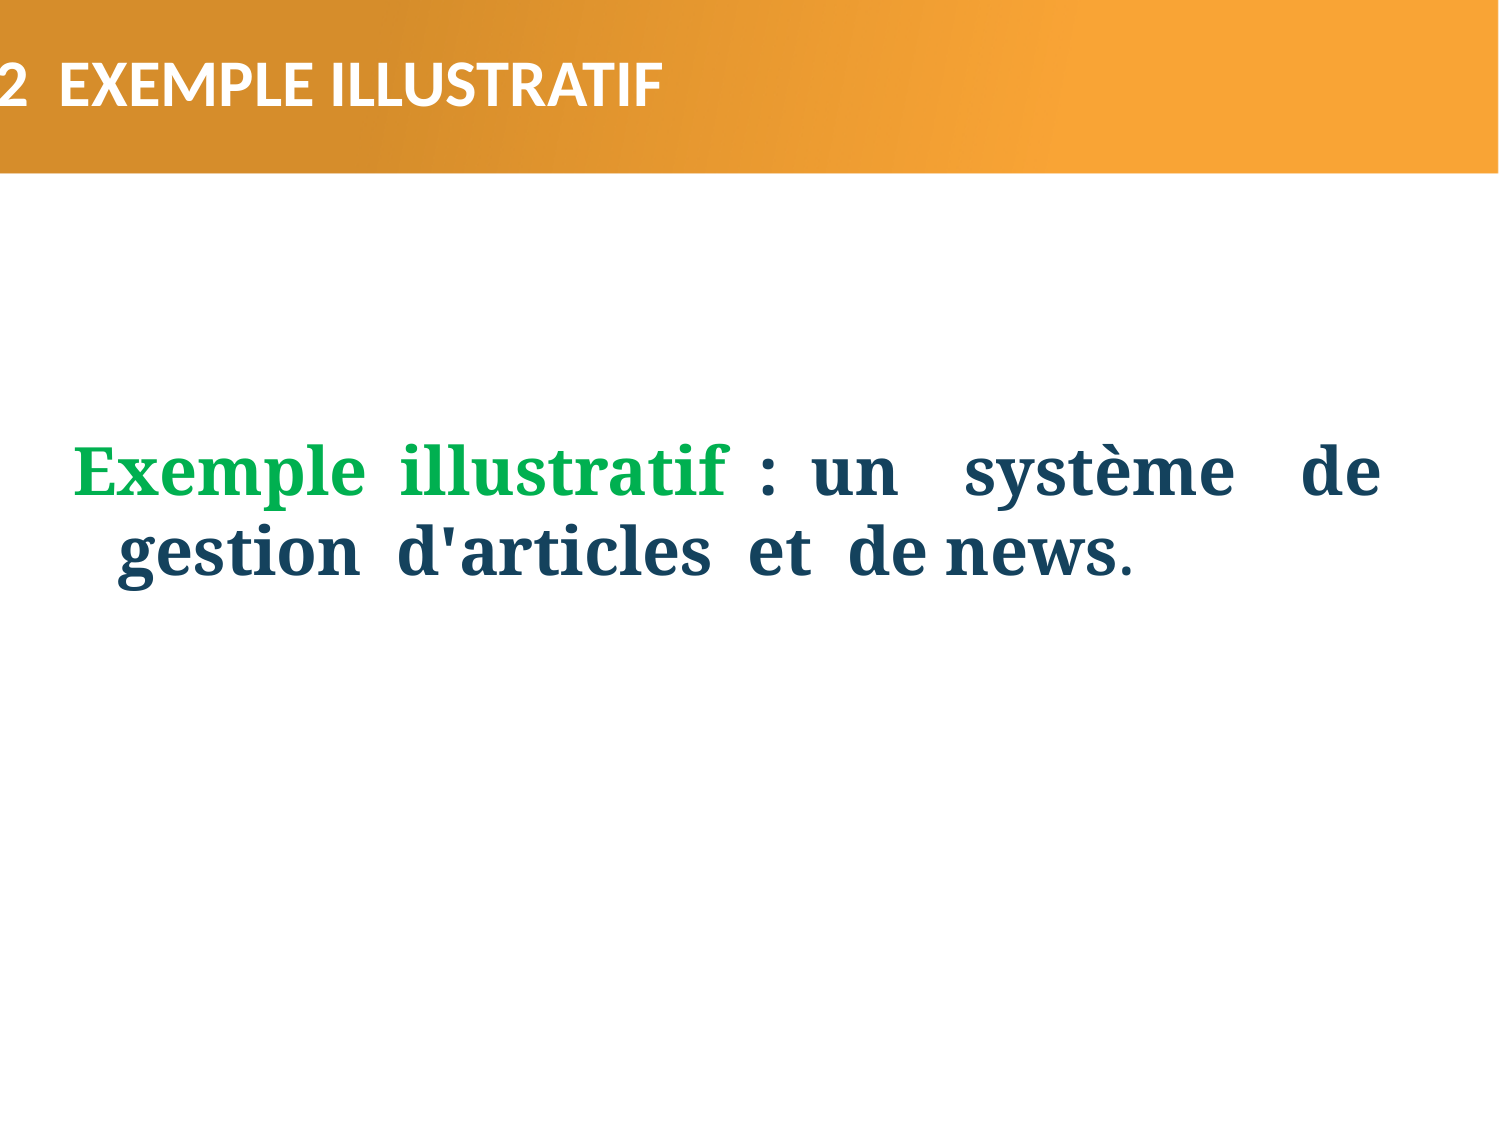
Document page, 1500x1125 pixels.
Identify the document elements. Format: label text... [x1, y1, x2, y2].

text_box 3.2 EXEMPLE ILLUSTRATIF [0, 32, 830, 128]
picture [0, 0, 1500, 1125]
text_box Exemple illustratif : un système de gestion d'articles et de news. [58, 421, 1430, 597]
